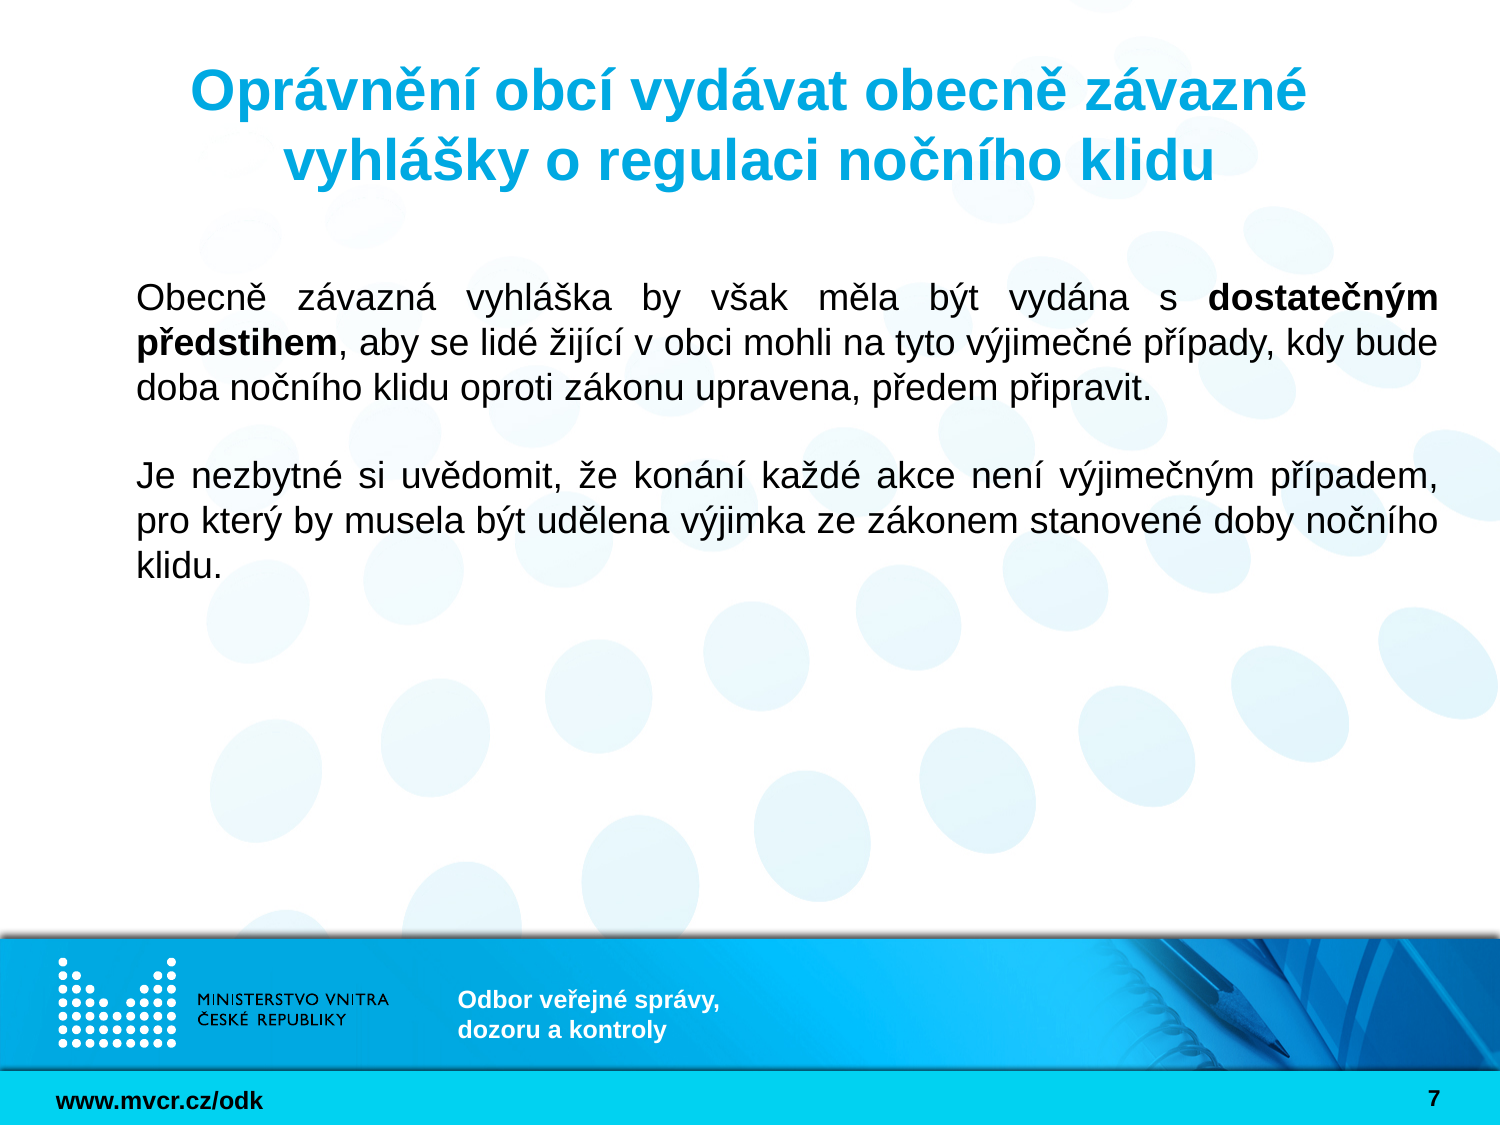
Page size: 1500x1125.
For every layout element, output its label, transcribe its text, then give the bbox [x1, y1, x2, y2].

title Oprávnění obcí vydávat obecně závazné vyhlášky o regulaci nočního klidu [75, 45, 1425, 160]
list Obecně závazná vyhláška by však měla být vydána s dostatečným předstihem, aby se lidé žijící v obci mohli na tyto výjimečné případy, kdy bude doba nočního klidu oproti zákonu upravena, předem připravit. Je nezbytné si uvědomit, že konání každé akce není výjimečným případem, pro který by musela být udělena výjimka ze zákonem stanovené doby nočního klidu. [64, 160, 1454, 919]
picture [0, 0, 1500, 1125]
slide_number 7 [1386, 1069, 1483, 1125]
